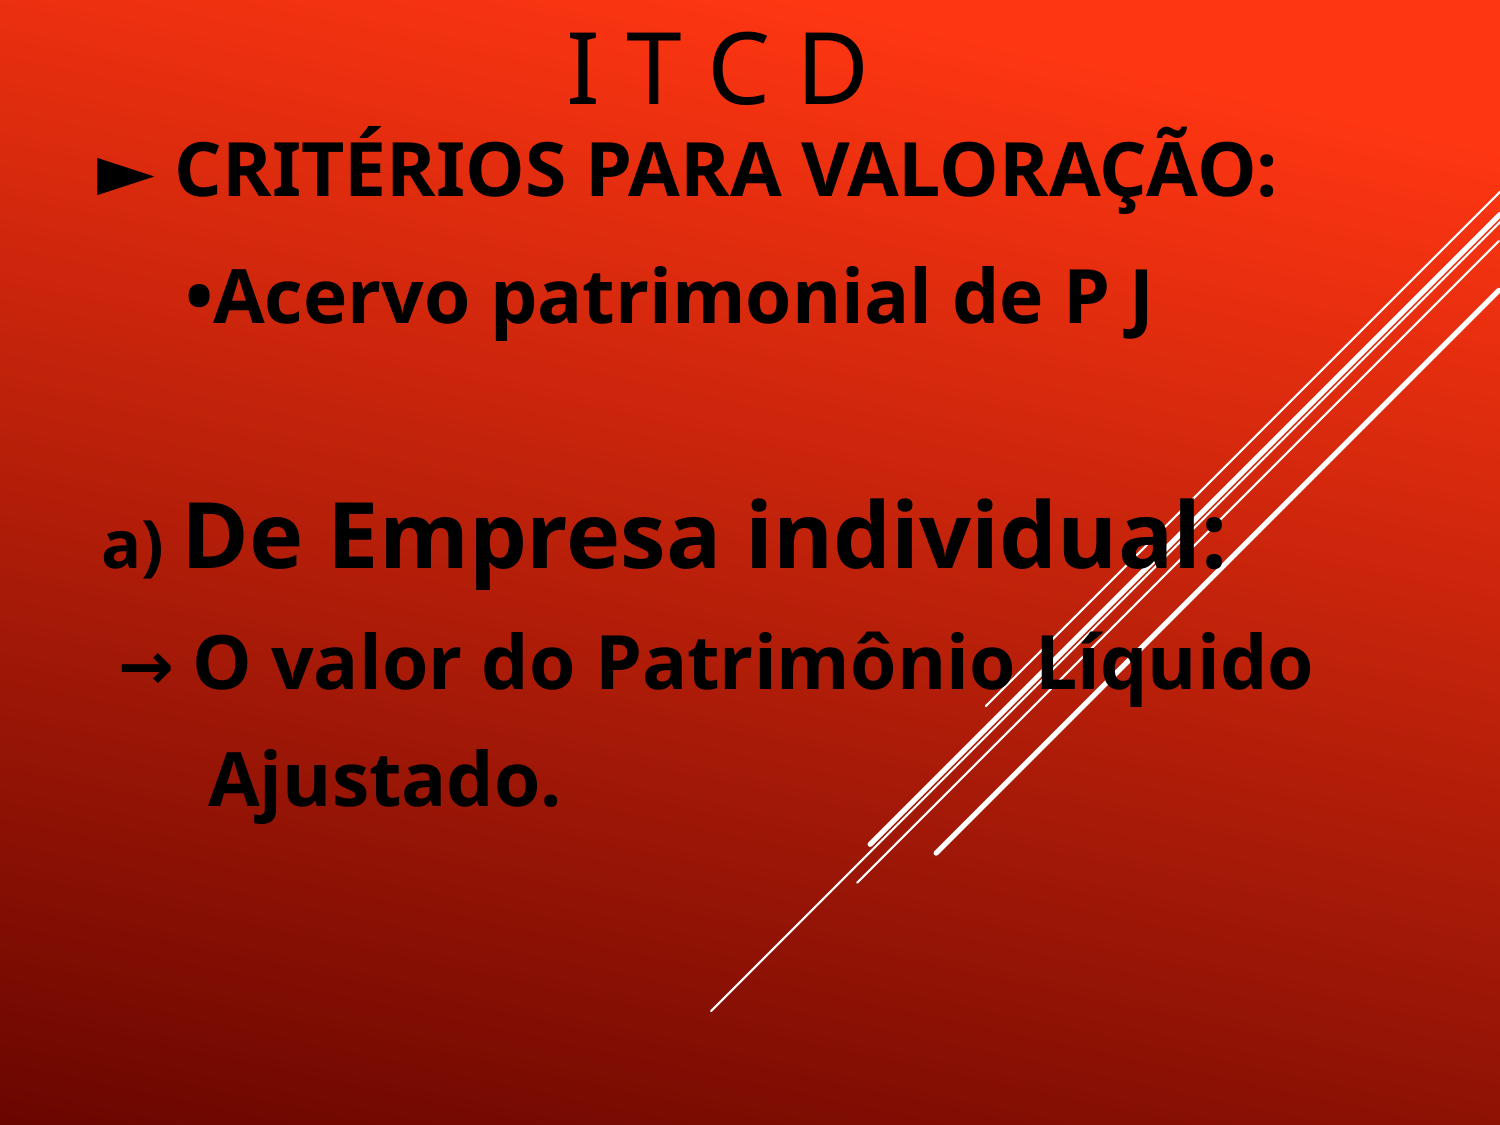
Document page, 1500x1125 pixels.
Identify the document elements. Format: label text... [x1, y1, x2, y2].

subtitle ► CRITÉRIOS PARA VALORAÇÃO: •Acervo patrimonial de P J a) De Empresa individual: → O valor do Patrimônio Líquido Ajustado. [17, 113, 1471, 1125]
title I T C D [100, 19, 1389, 113]
